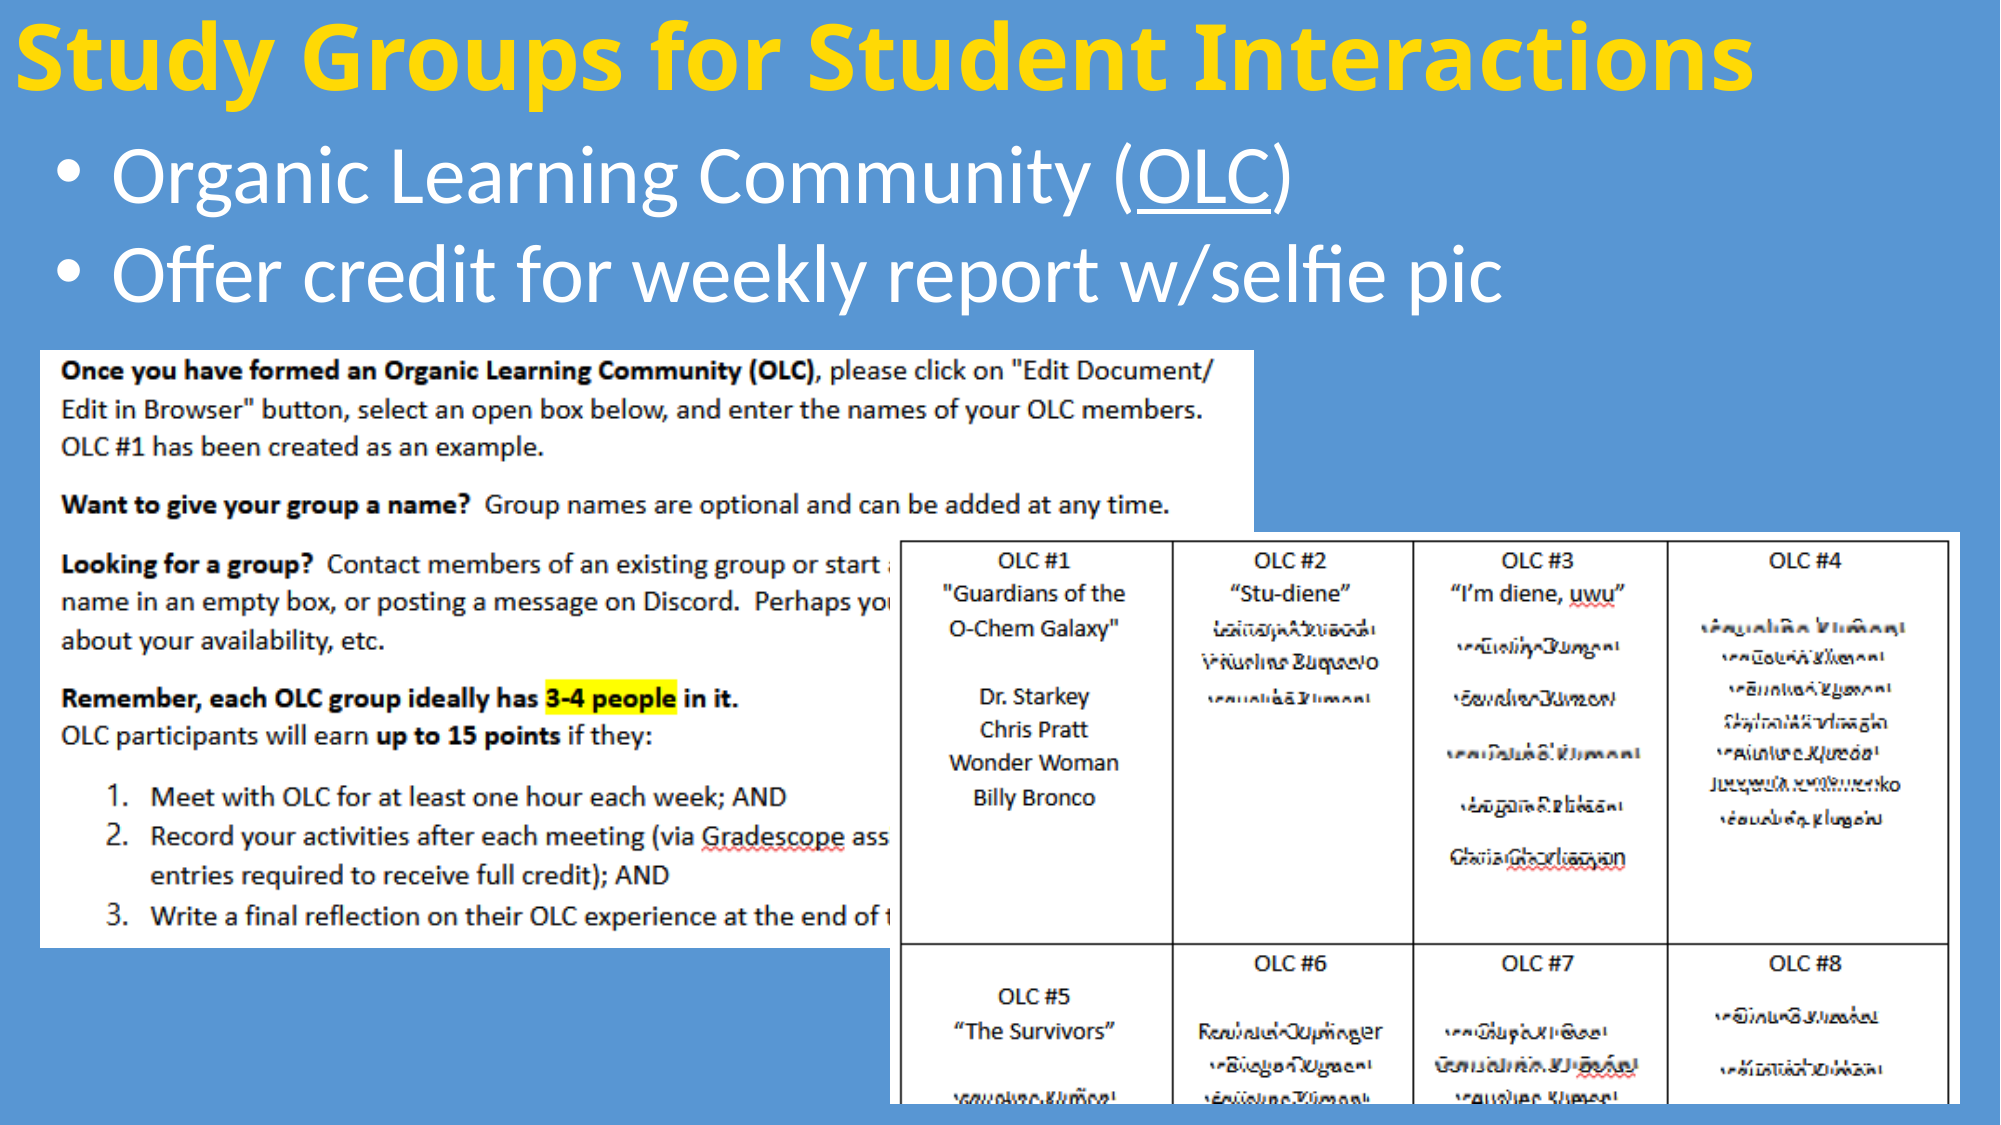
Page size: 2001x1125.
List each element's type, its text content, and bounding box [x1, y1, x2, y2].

picture [40, 350, 1960, 1105]
text_box Organic Learning Community (OLC) Offer credit for weekly report w/selfie pic [40, 112, 1863, 327]
text_box Study Groups for Student Interactions [0, 3, 1924, 171]
